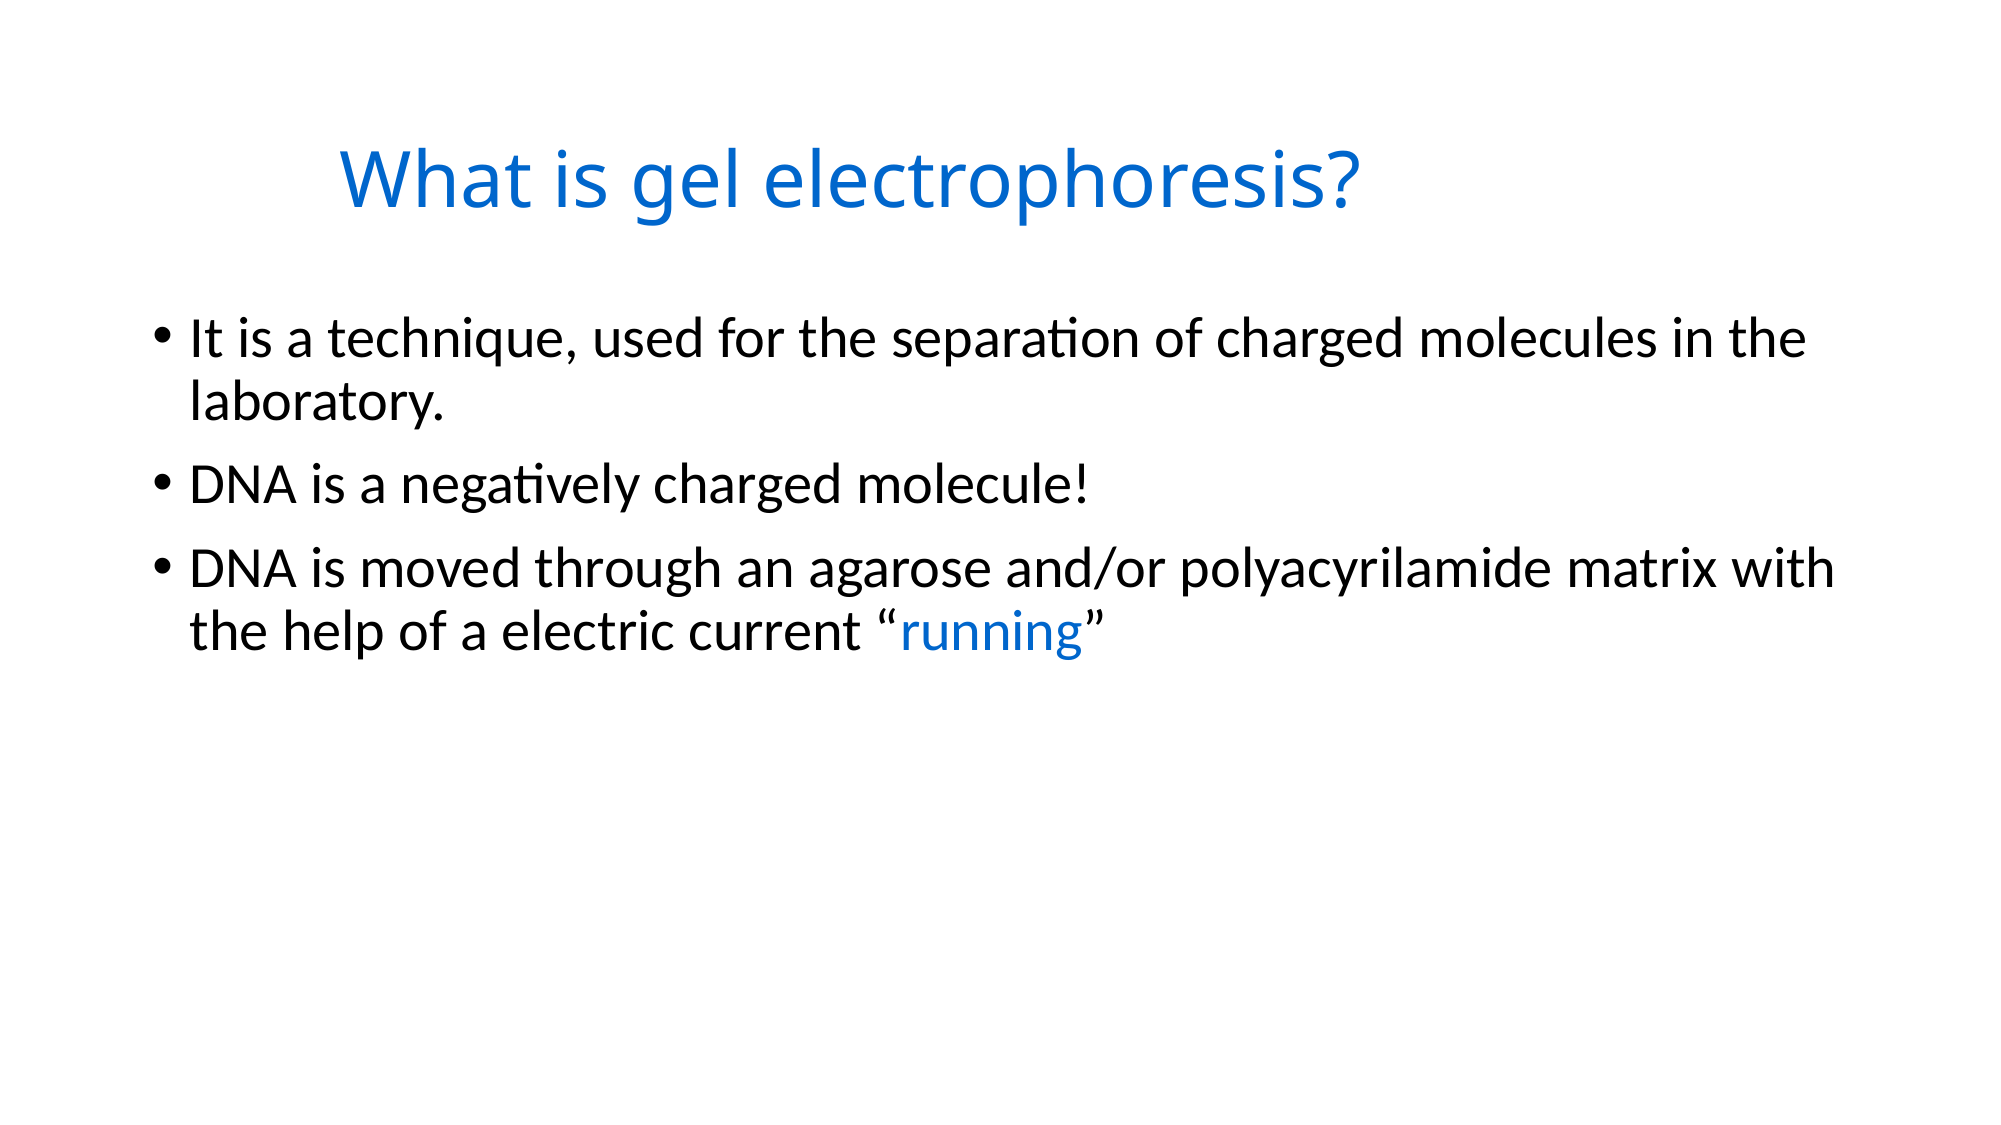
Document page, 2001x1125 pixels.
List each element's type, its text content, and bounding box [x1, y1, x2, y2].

title What is gel electrophoresis? [324, 132, 1675, 233]
list It is a technique, used for the separation of charged molecules in the laboratory. DNA is a negatively charged molecule! DNA is moved through an agarose and/or polyacyrilamide matrix with the help of a electric current “running” [137, 299, 1863, 1014]
